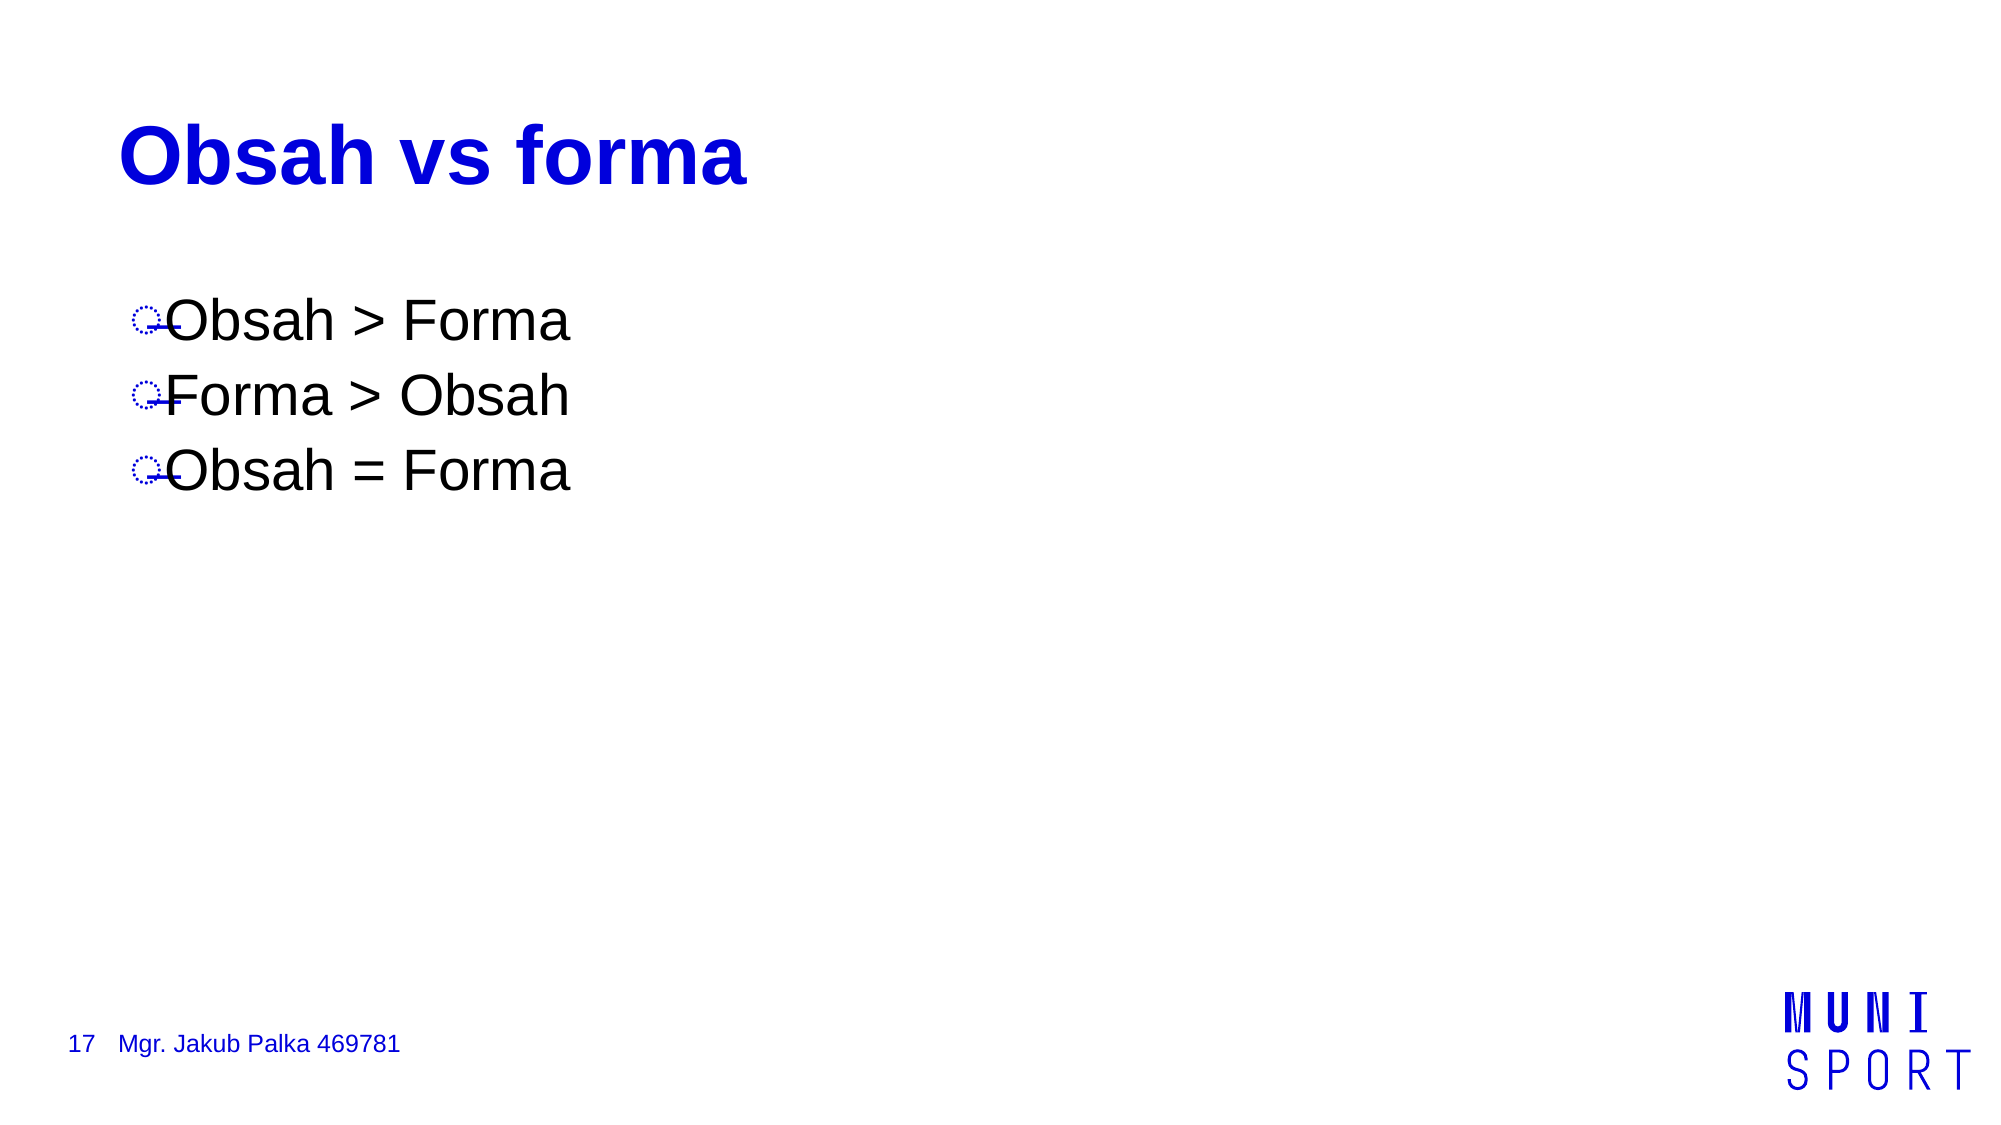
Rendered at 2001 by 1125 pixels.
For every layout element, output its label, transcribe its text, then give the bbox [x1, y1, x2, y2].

title Obsah vs forma [118, 118, 1883, 193]
list Obsah > Forma Forma > Obsah Obsah = Forma [118, 277, 1883, 957]
footer Mgr. Jakub Palka 469781 [118, 1021, 1418, 1063]
slide_number 17 [67, 1021, 110, 1063]
